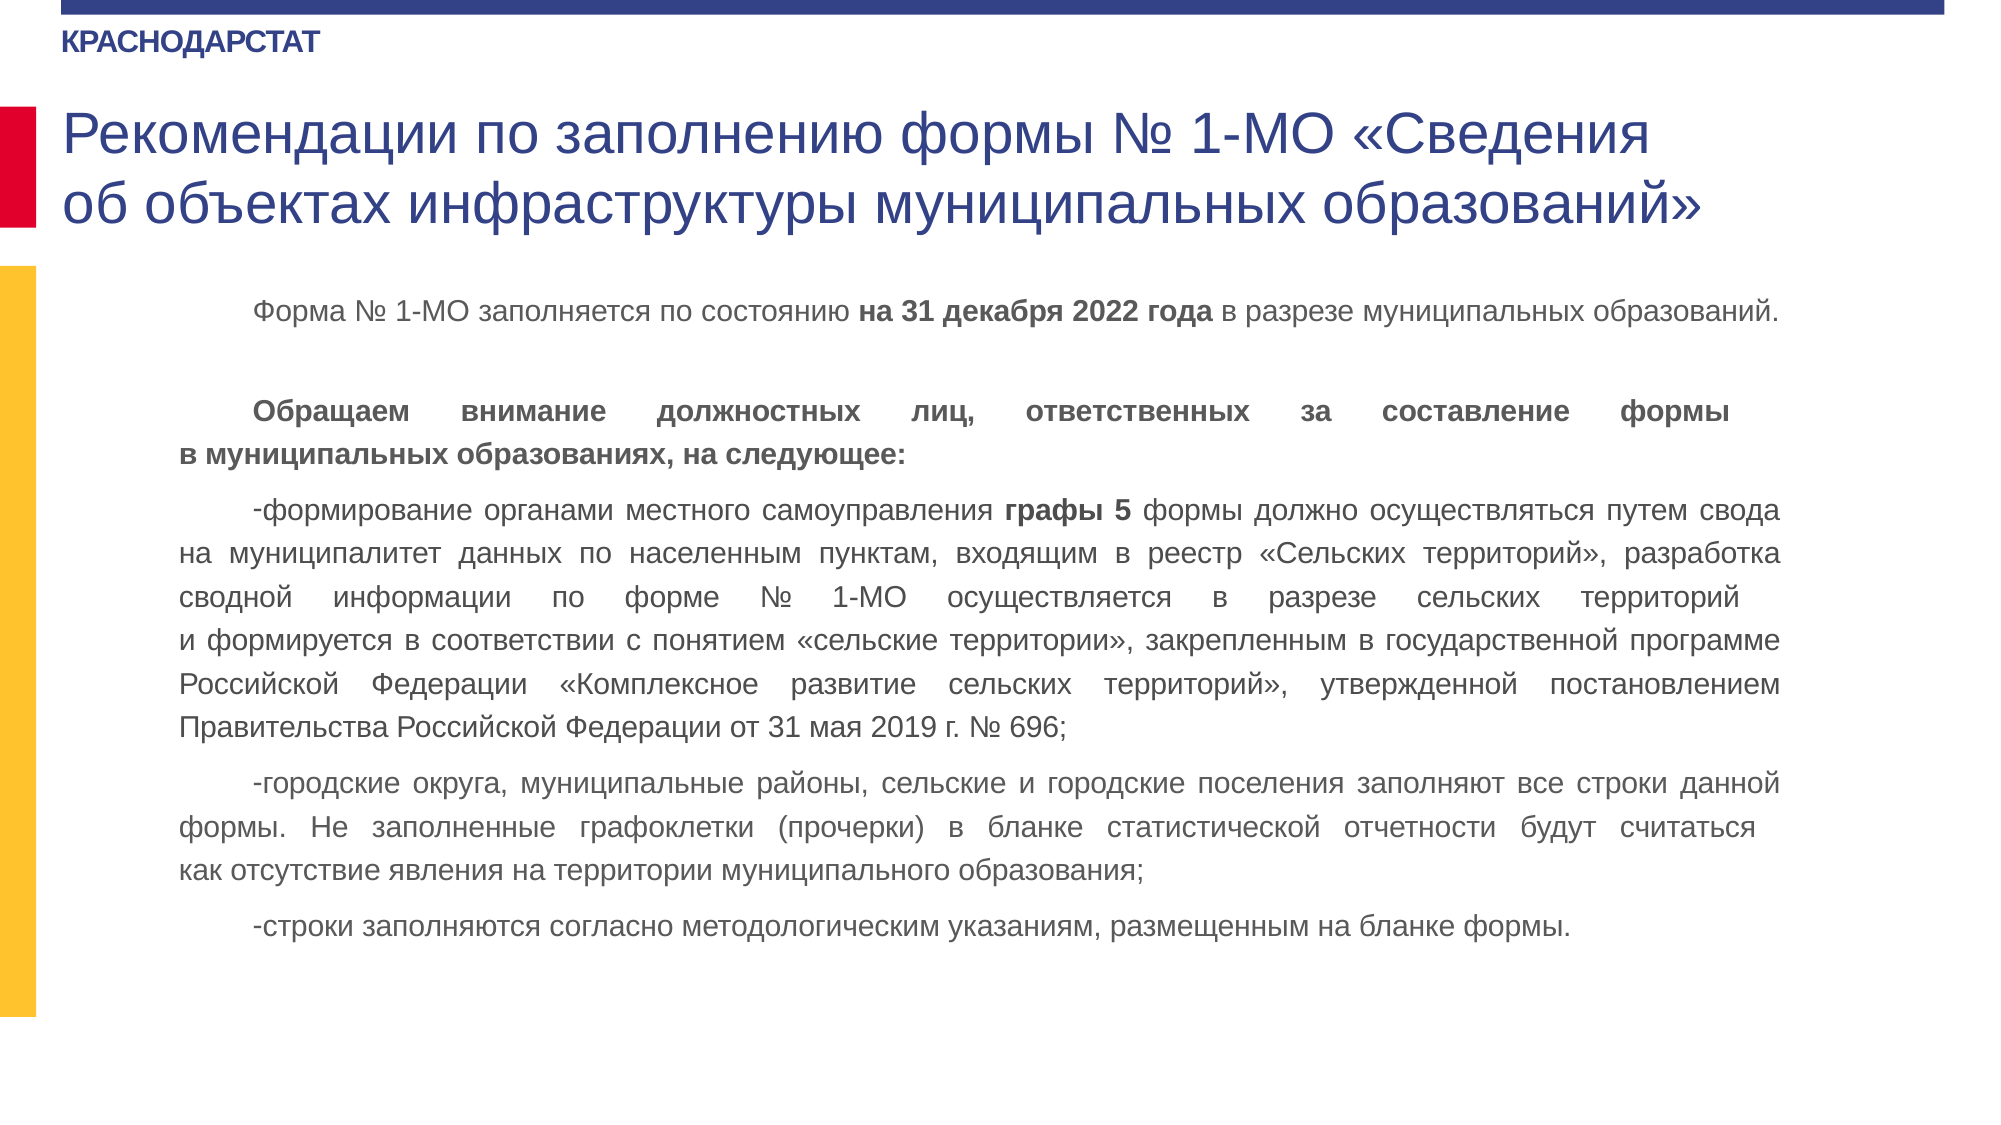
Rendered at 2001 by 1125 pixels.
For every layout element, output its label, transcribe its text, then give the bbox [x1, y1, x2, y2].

list Форма № 1-МО заполняется по состоянию на 31 декабря 2022 года в разрезе муниципальных образований. Обращаем внимание должностных лиц, ответственных за составление формы в муниципальных образованиях, на следующее: формирование органами местного самоуправления графы 5 формы должно осуществляться путем свода на муниципалитет данных по населенным пунктам, входящим в реестр «Сельских территорий», разработка сводной информации по форме № 1-МО осуществляется в разрезе сельских территорий и формируется в соответствии с понятием «сельские территории», закрепленным в государственной программе Российской Федерации «Комплексное развитие сельских территорий», утвержденной постановлением Правительства Российской Федерации от 31 мая 2019 г. № 696; городские округа, муниципальные районы, сельские и городские поселения заполняют все строки данной формы. Не заполненные графоклетки (прочерки) в бланке статистической отчетности будут считаться как отсутствие явления на территории муниципального образования; строки заполняются согласно методологическим указаниям, размещенным на бланке формы. [164, 276, 1795, 1043]
list Рекомендации по заполнению формы № 1-МО «Сведения об объектах инфраструктуры муниципальных образований» [47, 87, 1859, 242]
